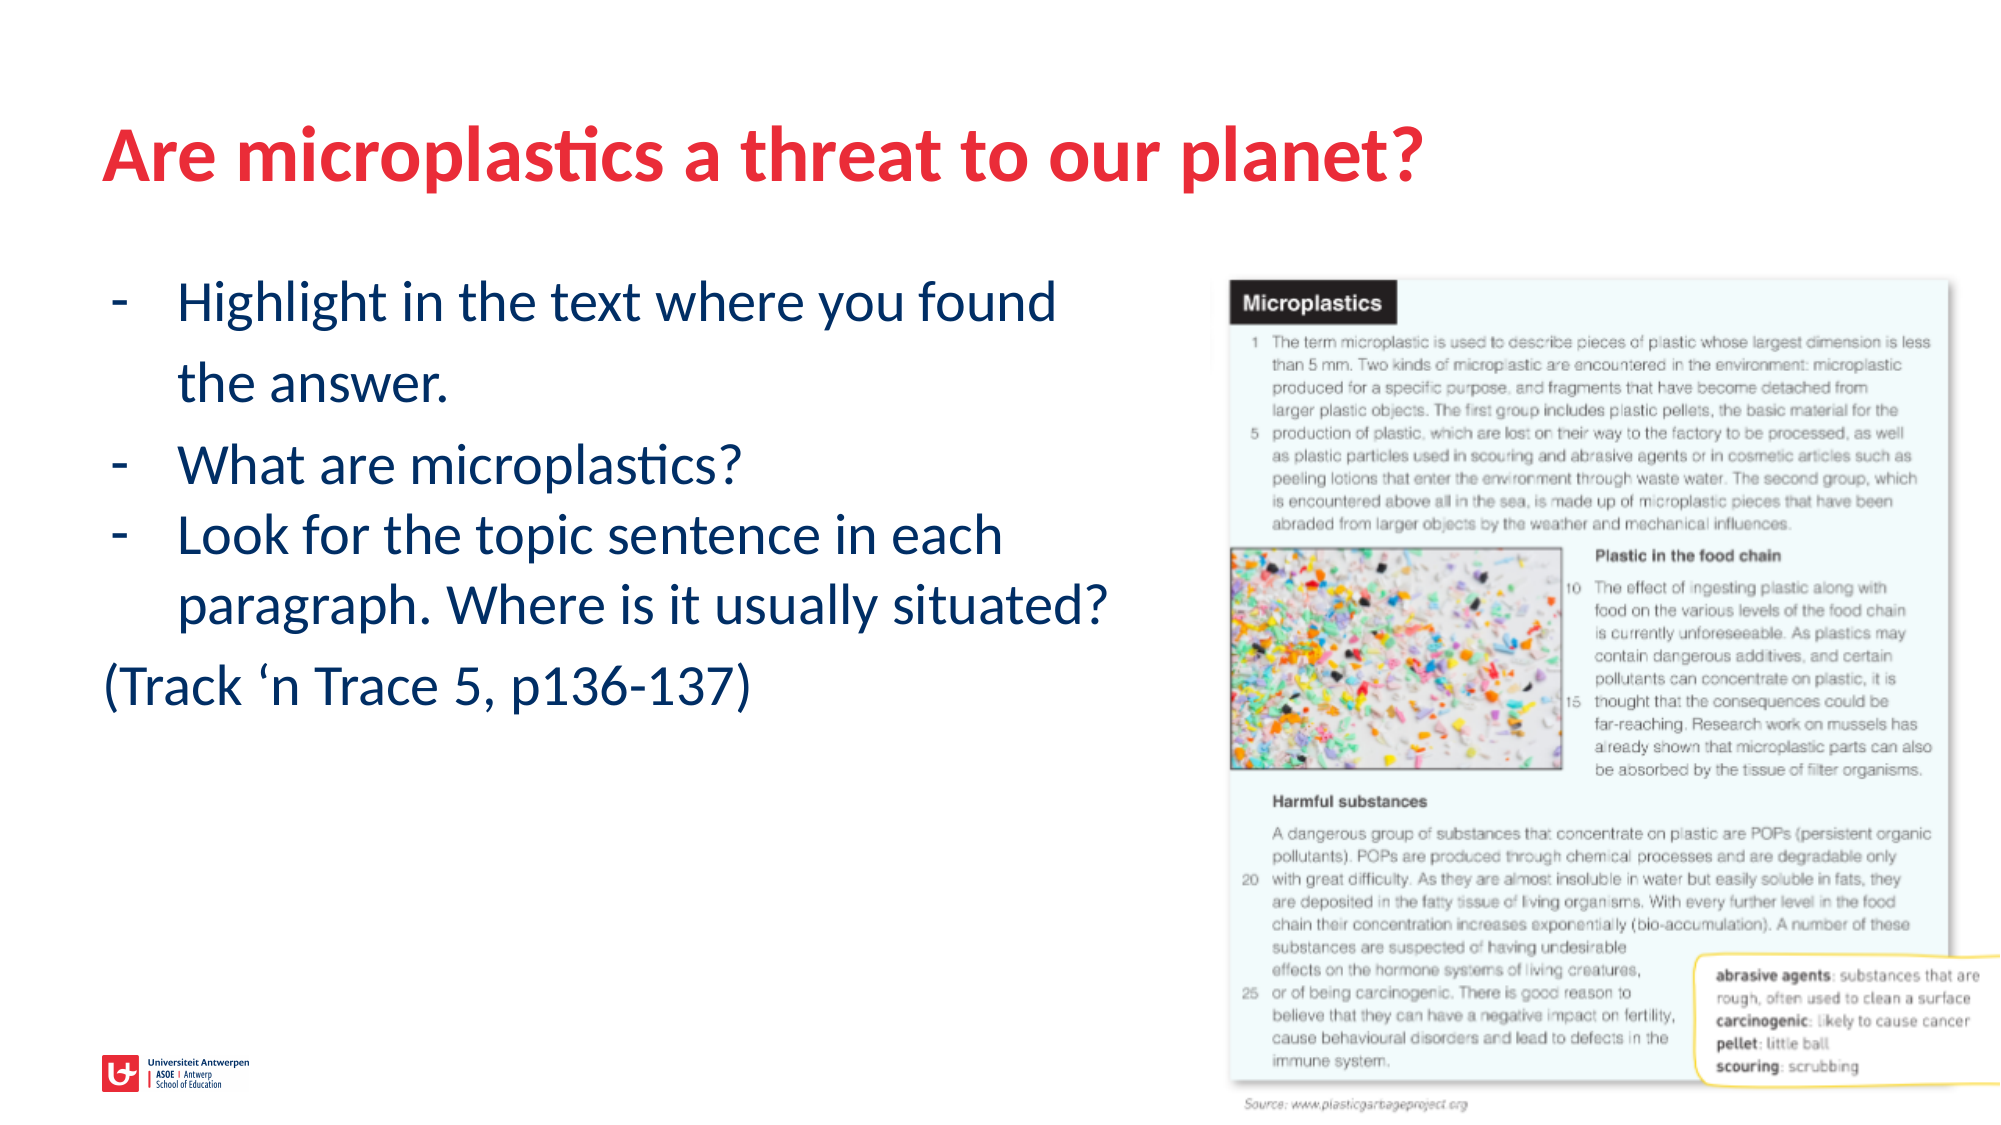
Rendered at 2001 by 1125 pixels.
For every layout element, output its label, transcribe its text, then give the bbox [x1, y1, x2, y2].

title Are microplastics a threat to our planet? [102, 101, 1898, 232]
picture [102, 1055, 249, 1092]
list Highlight in the text where you found the answer. What are microplastics? Look for the topic sentence in each paragraph. Where is it usually situated? (Track ‘n Trace 5, p136-137) [102, 263, 1208, 931]
picture [1210, 262, 2000, 1125]
